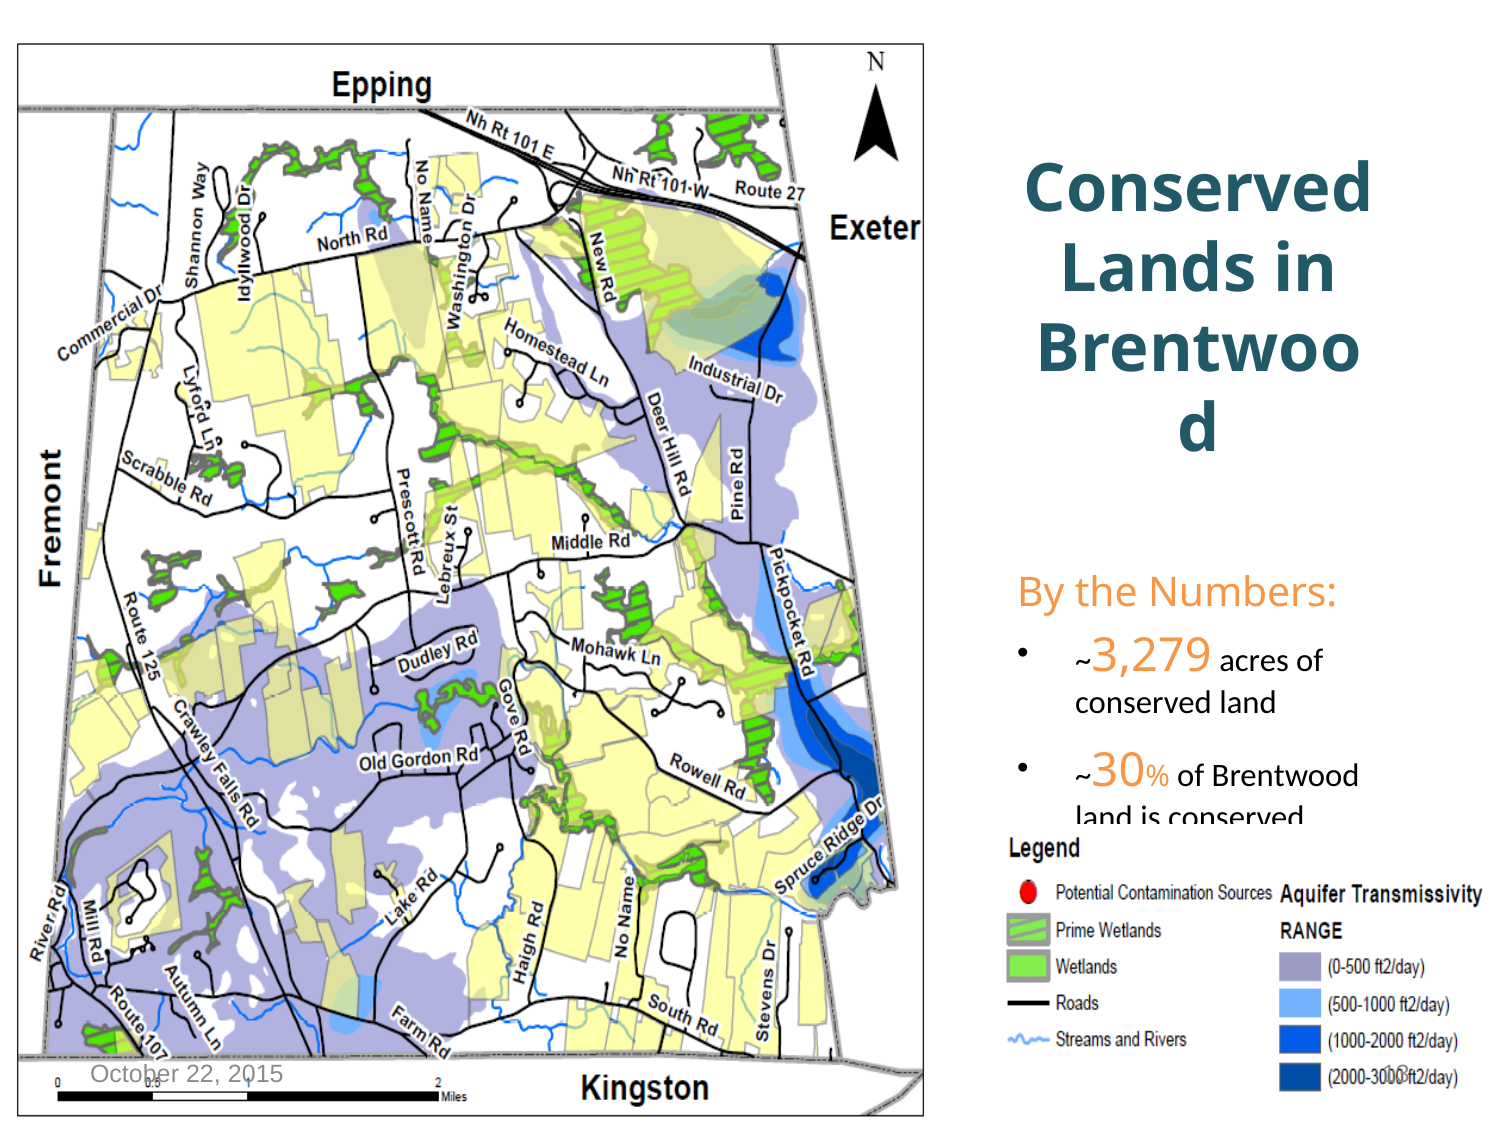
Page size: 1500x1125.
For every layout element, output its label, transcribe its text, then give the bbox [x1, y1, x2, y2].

list Conserved Lands in Brentwood By the Numbers: ~3,279 acres of conserved land ~30% of Brentwood land is conserved [1002, 136, 1396, 823]
picture [9, 31, 931, 1125]
picture [1001, 824, 1500, 1125]
